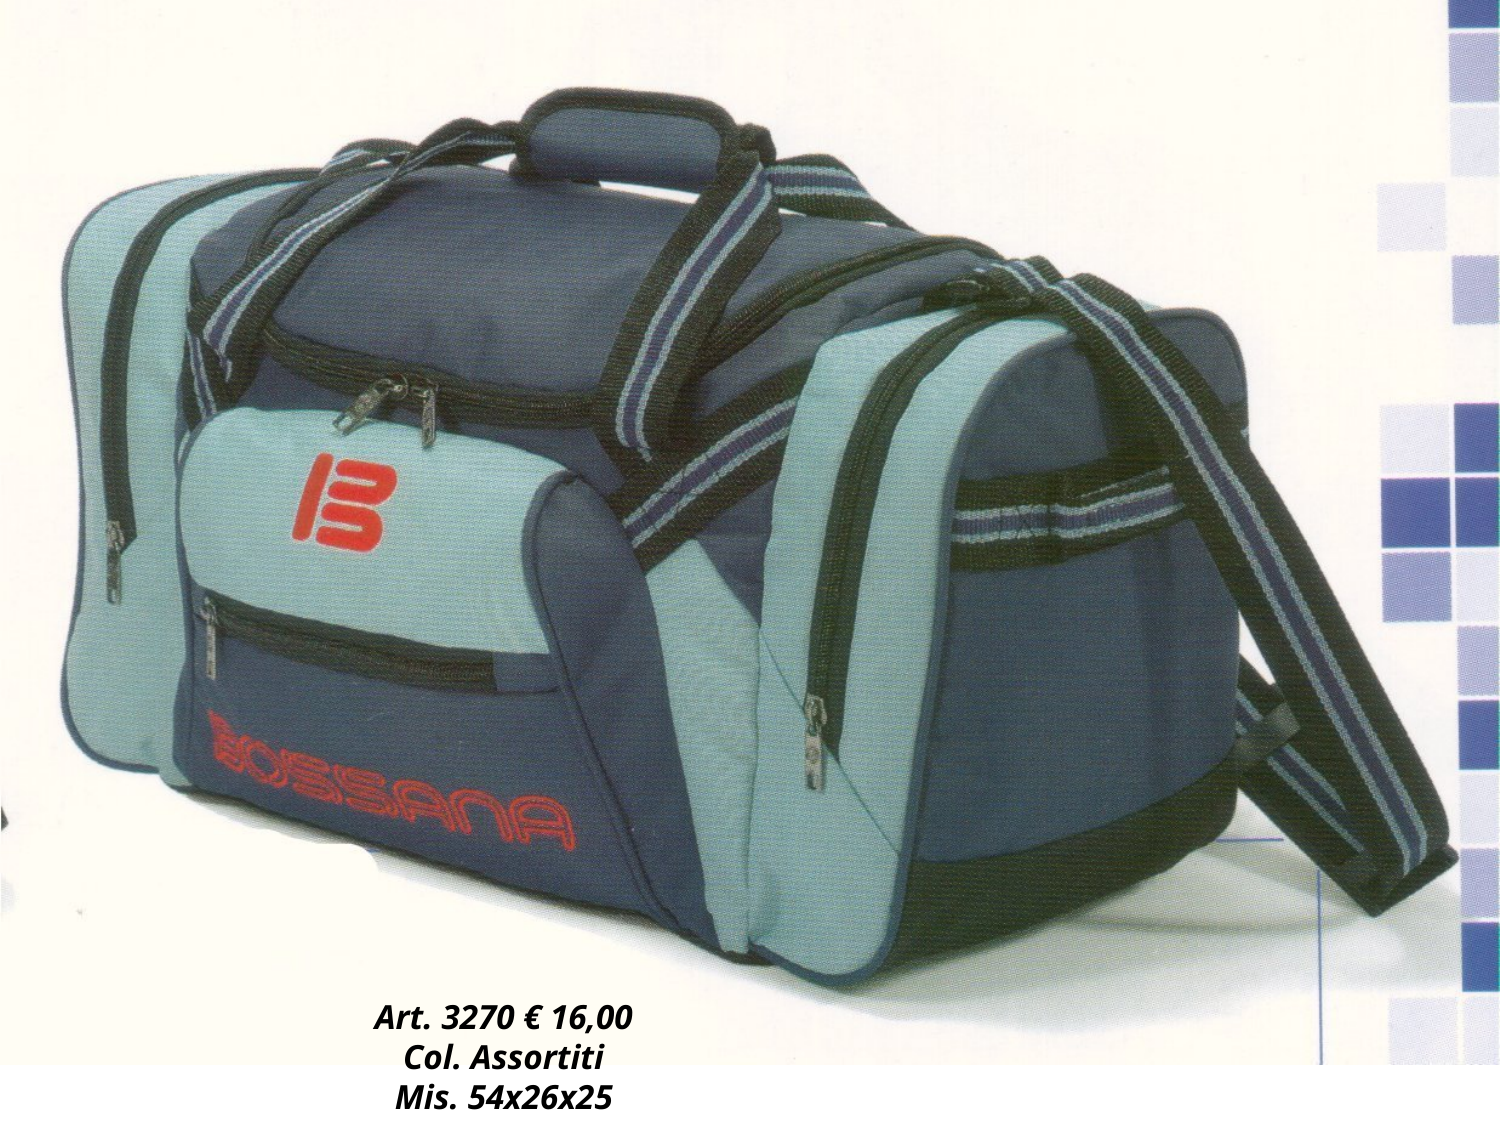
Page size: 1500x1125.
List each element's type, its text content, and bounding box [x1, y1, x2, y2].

text_box Art. 3270 € 16,00 Col. Assortiti Mis. 54x26x25 [140, 1073, 868, 1124]
picture [0, 0, 1500, 1065]
